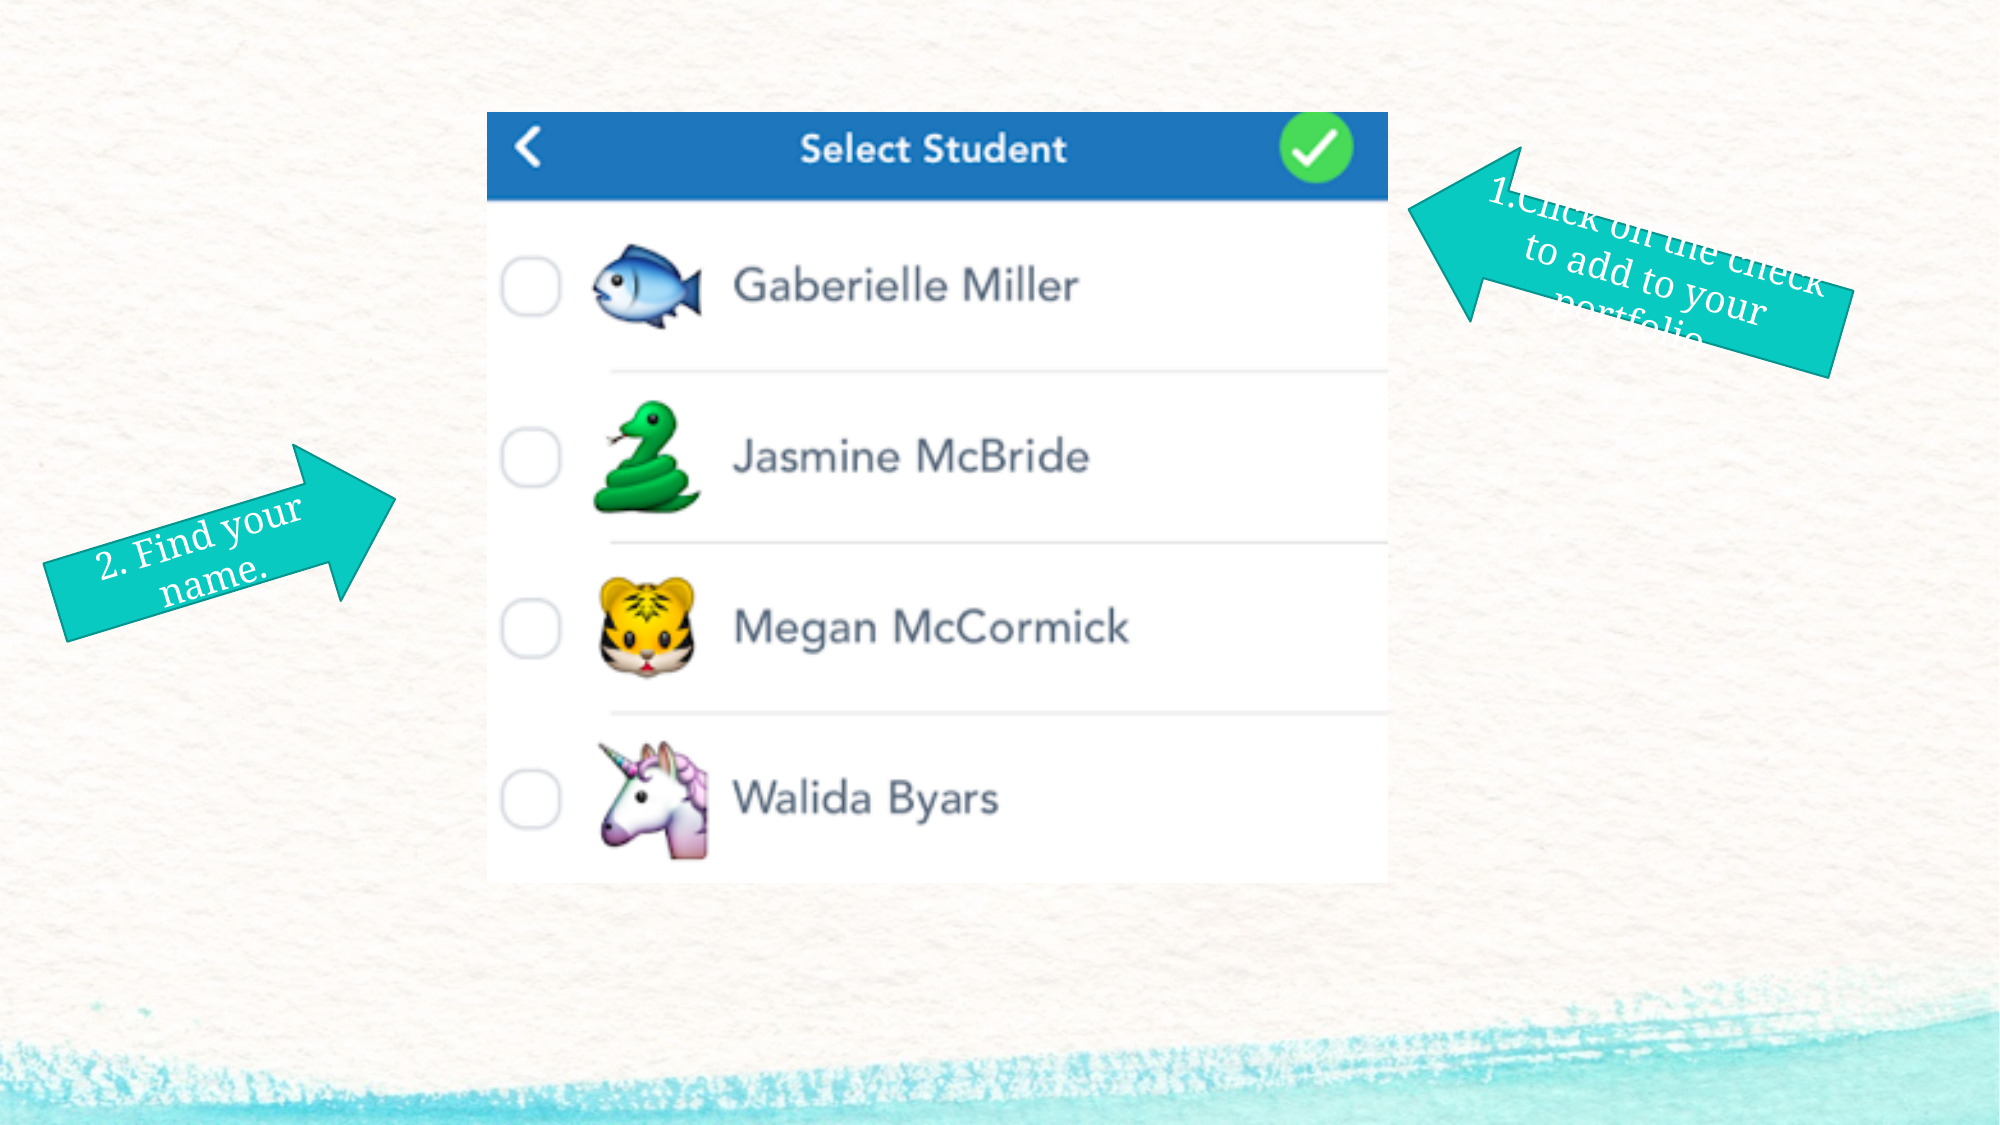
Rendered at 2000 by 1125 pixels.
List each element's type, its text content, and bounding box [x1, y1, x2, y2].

list [249, 299, 1825, 988]
text_box 2. Find your name. [42, 443, 396, 643]
picture [0, 0, 2000, 1125]
text_box 1.Click on the check to add to your portfolio. [1407, 146, 1855, 379]
